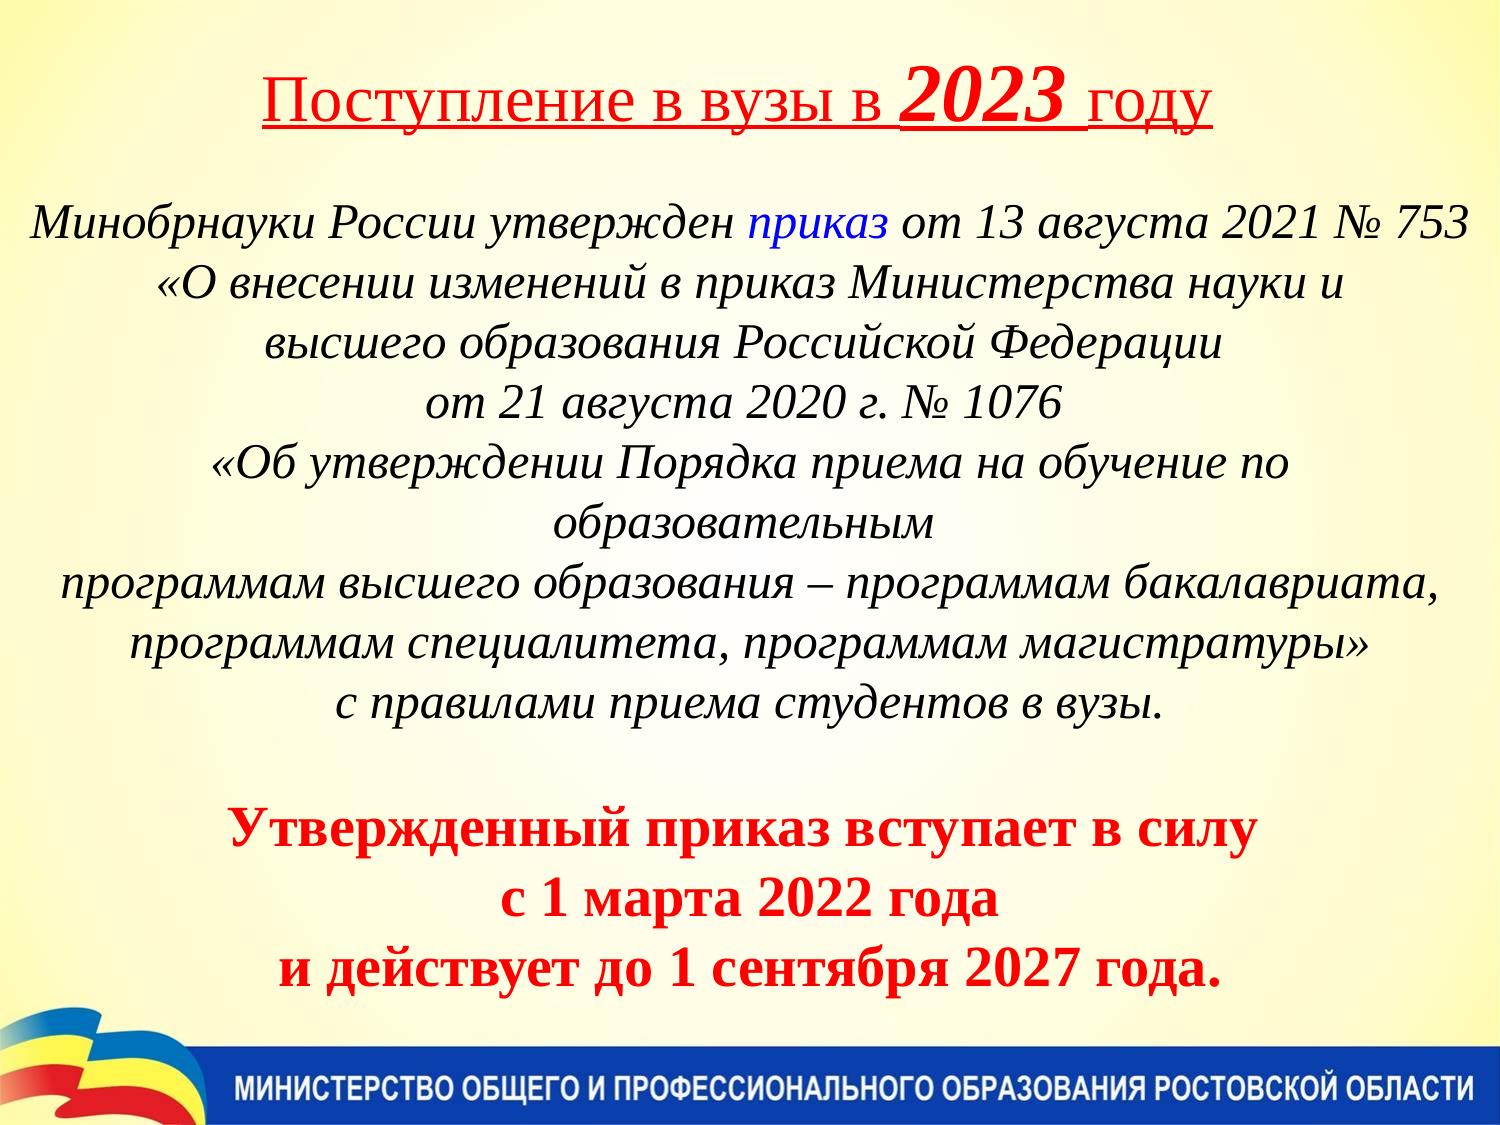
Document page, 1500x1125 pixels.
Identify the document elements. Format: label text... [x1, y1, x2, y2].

text_box Поступление в вузы в 2023 году [152, 30, 1322, 146]
picture [0, 0, 1500, 1125]
list Минобрнауки России утвержден приказ от 13 августа 2021 № 753 «О внесении изменений в приказ Министерства науки и высшего образования Российской Федерации от 21 августа 2020 г. № 1076 «Об утверждении Порядка приема на обучение по образовательным программам высшего образования – программам бакалавриата, программам специалитета, программам магистратуры» с правилами приема студентов в вузы. Утвержденный приказ вступает в силу с 1 марта 2022 года и действует до 1 сентября 2027 года. [17, 188, 1483, 999]
